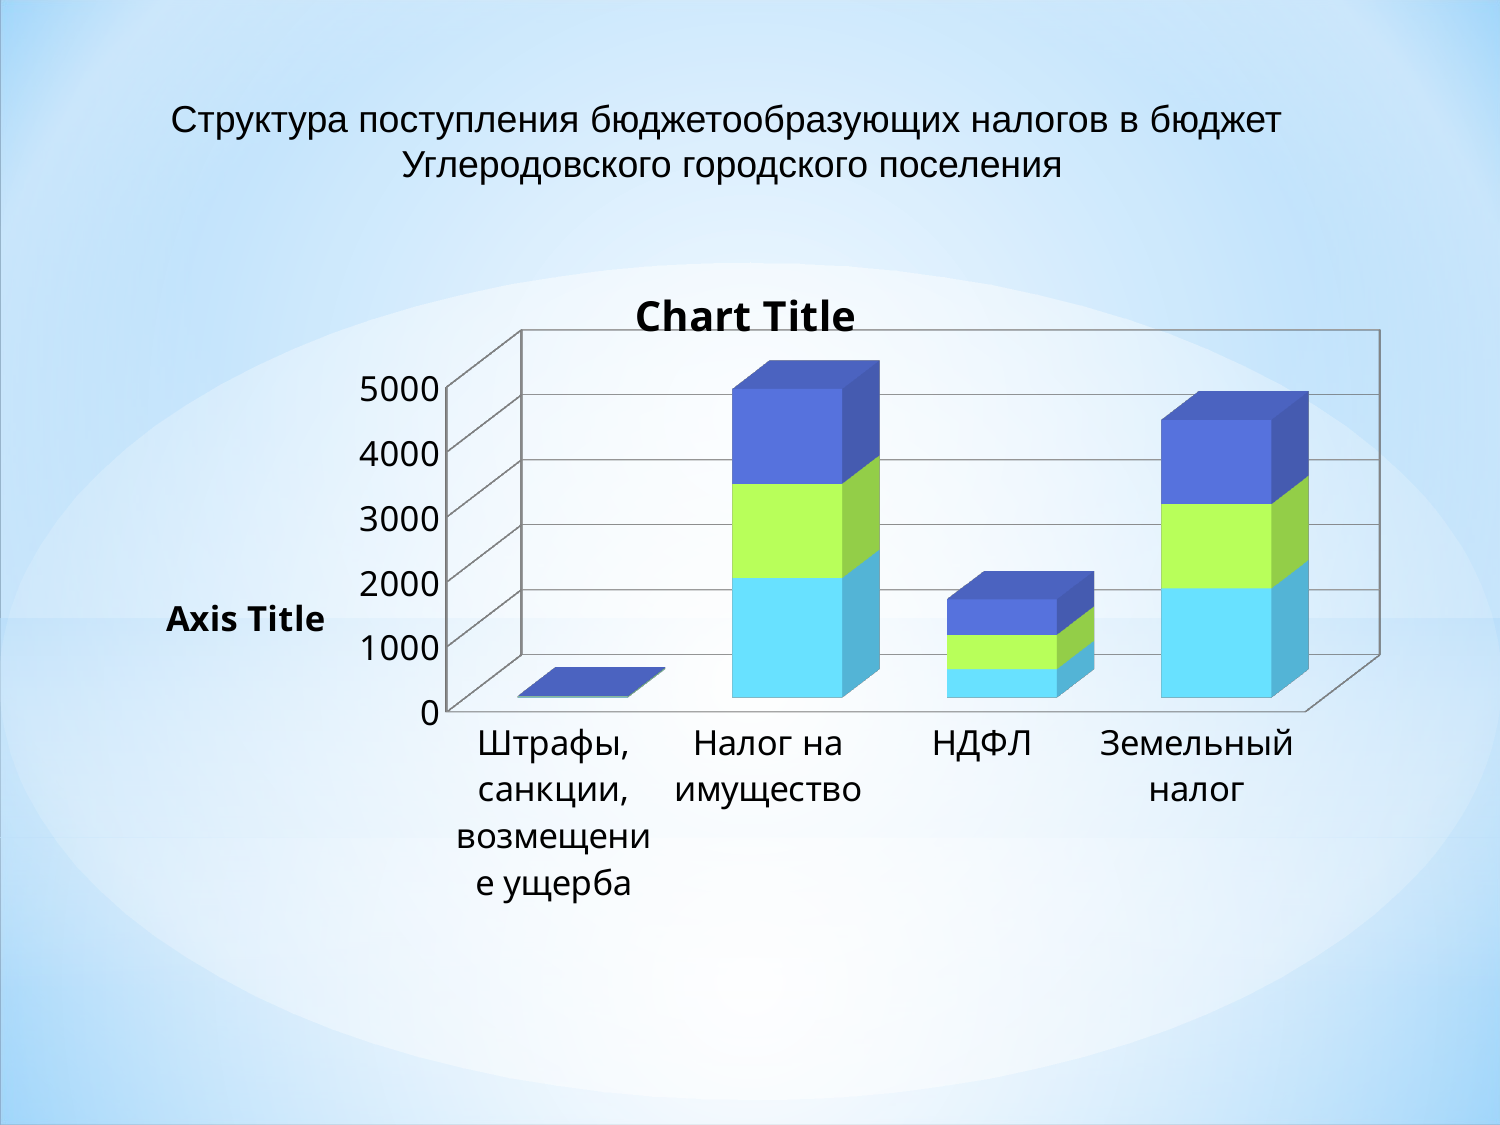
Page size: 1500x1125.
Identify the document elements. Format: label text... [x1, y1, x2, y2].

chart [62, 249, 1430, 1038]
text_box Структура поступления бюджетообразующих налогов в бюджет Углеродовского городского поселения [155, 87, 1309, 193]
